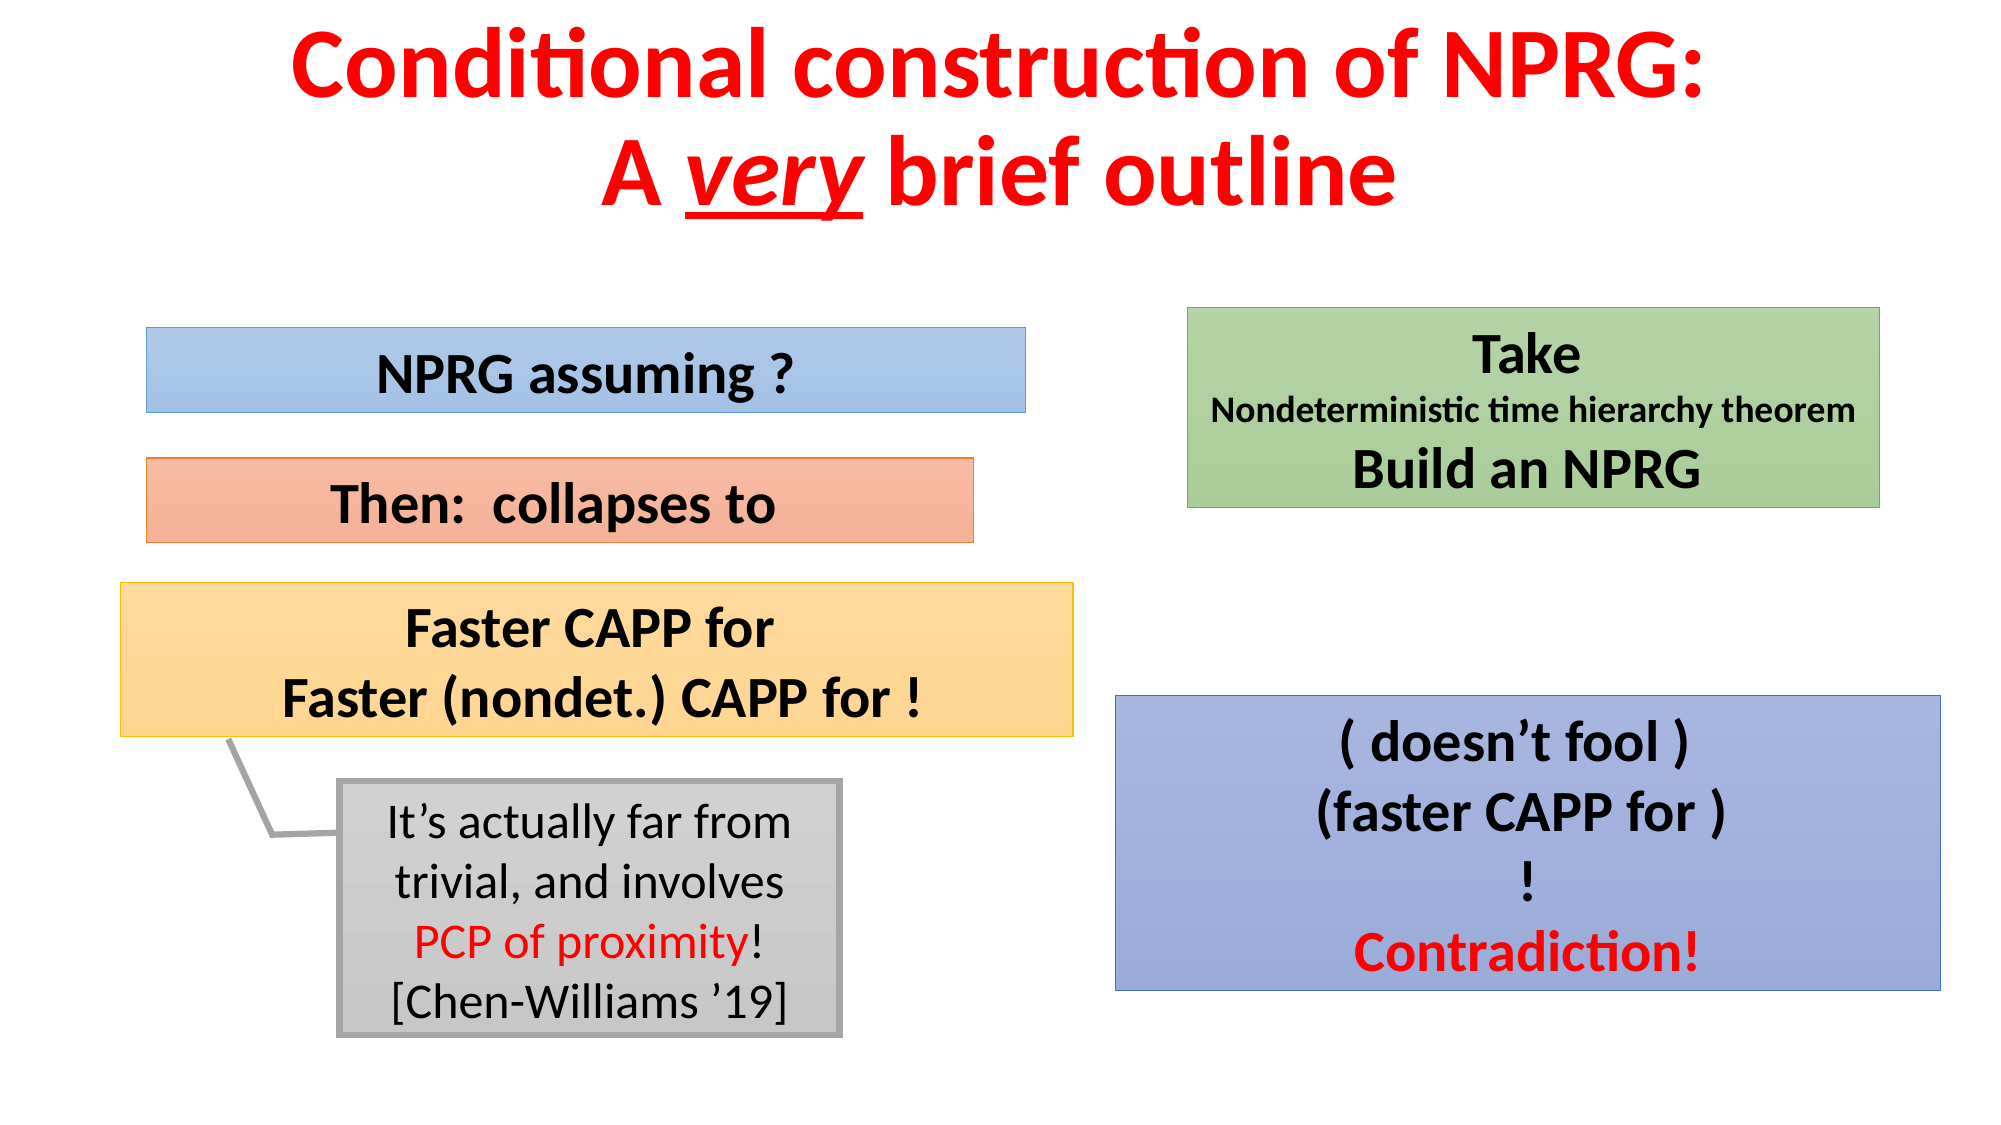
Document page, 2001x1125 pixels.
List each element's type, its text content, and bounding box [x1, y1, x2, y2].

text_box It’s actually far from trivial, and involves PCP of proximity! [Chen-Williams ’19] [227, 738, 840, 1036]
text_box Conditional construction of NPRG: A very brief outline [23, 40, 1977, 199]
